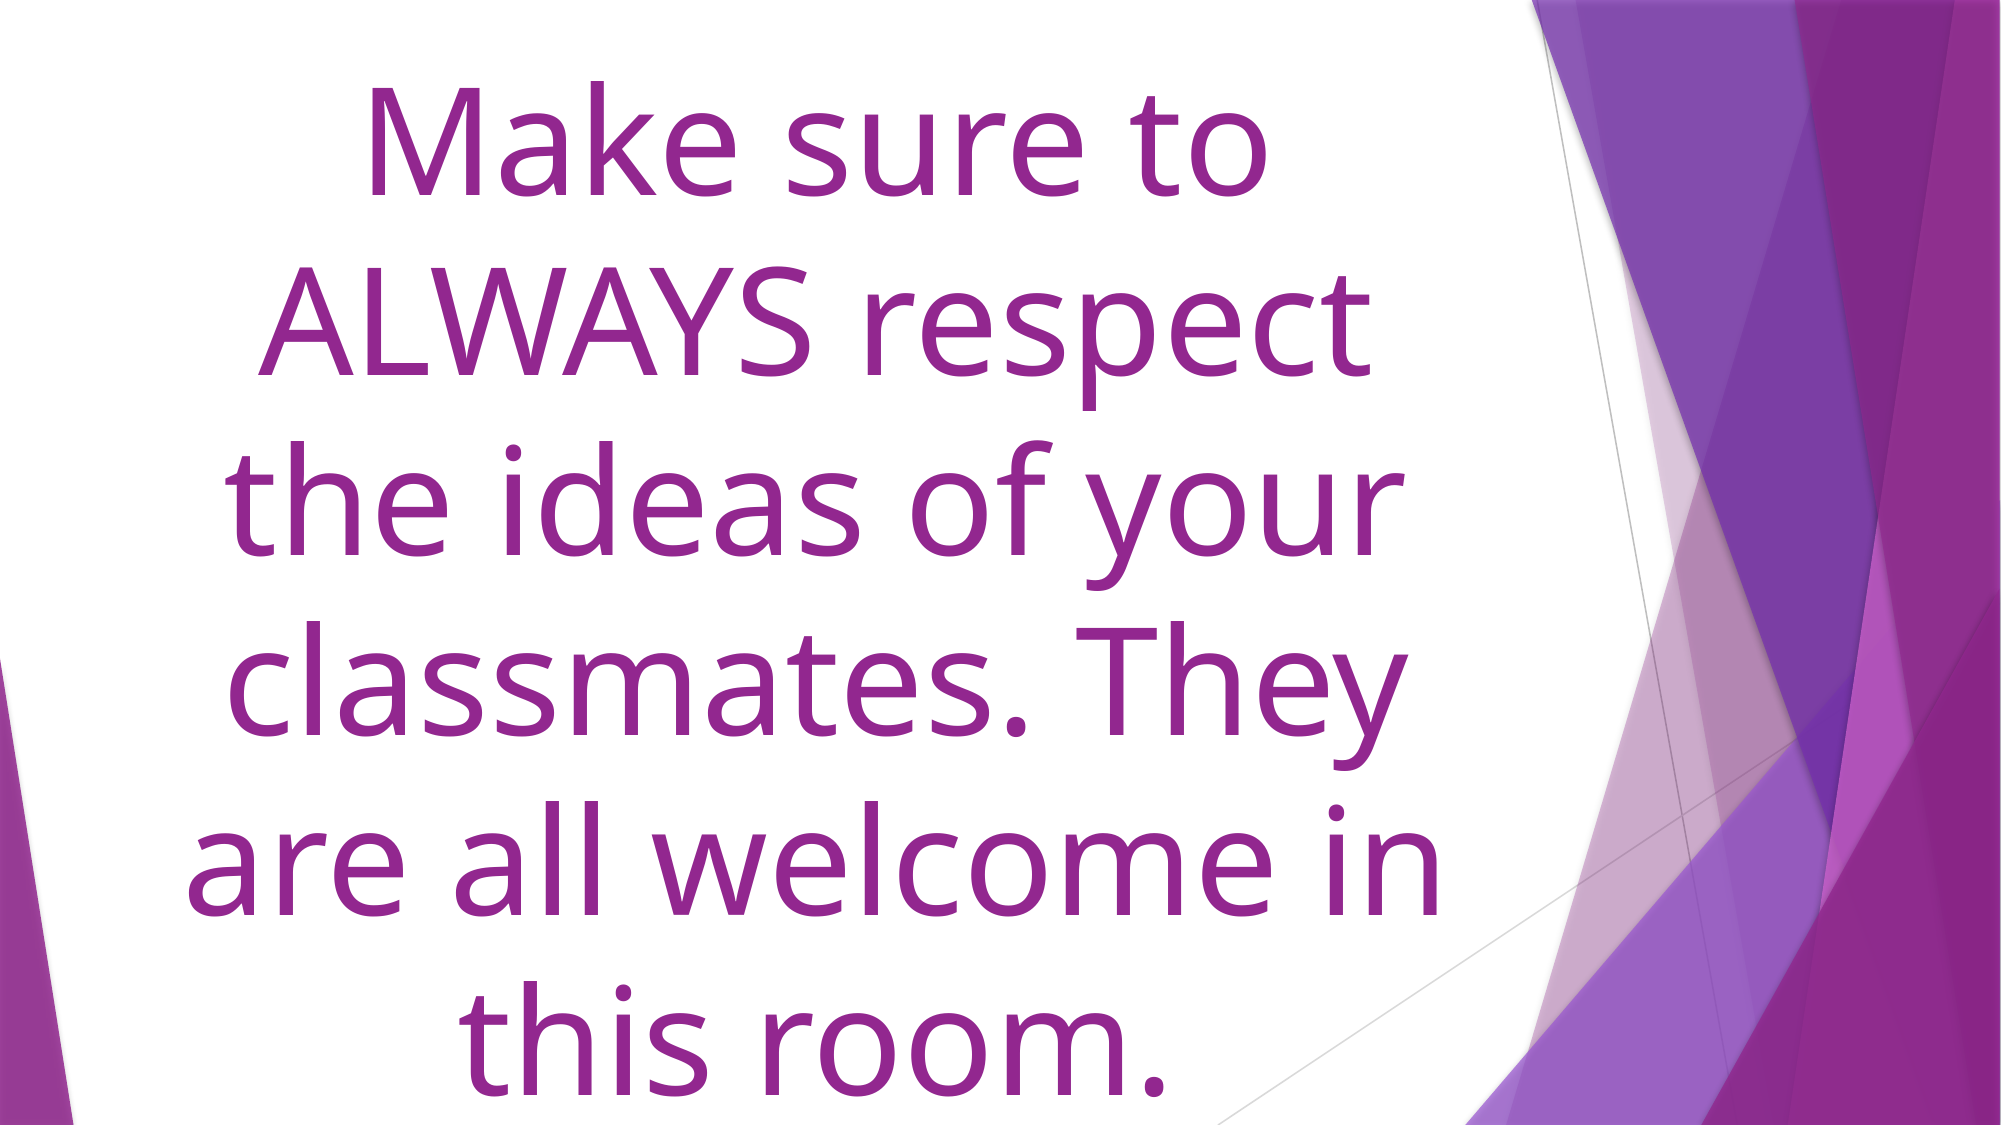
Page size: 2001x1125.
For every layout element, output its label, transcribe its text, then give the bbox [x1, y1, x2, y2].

title Make sure to ALWAYS respect the ideas of your classmates. They are all welcome in this room. [111, 38, 1522, 1097]
